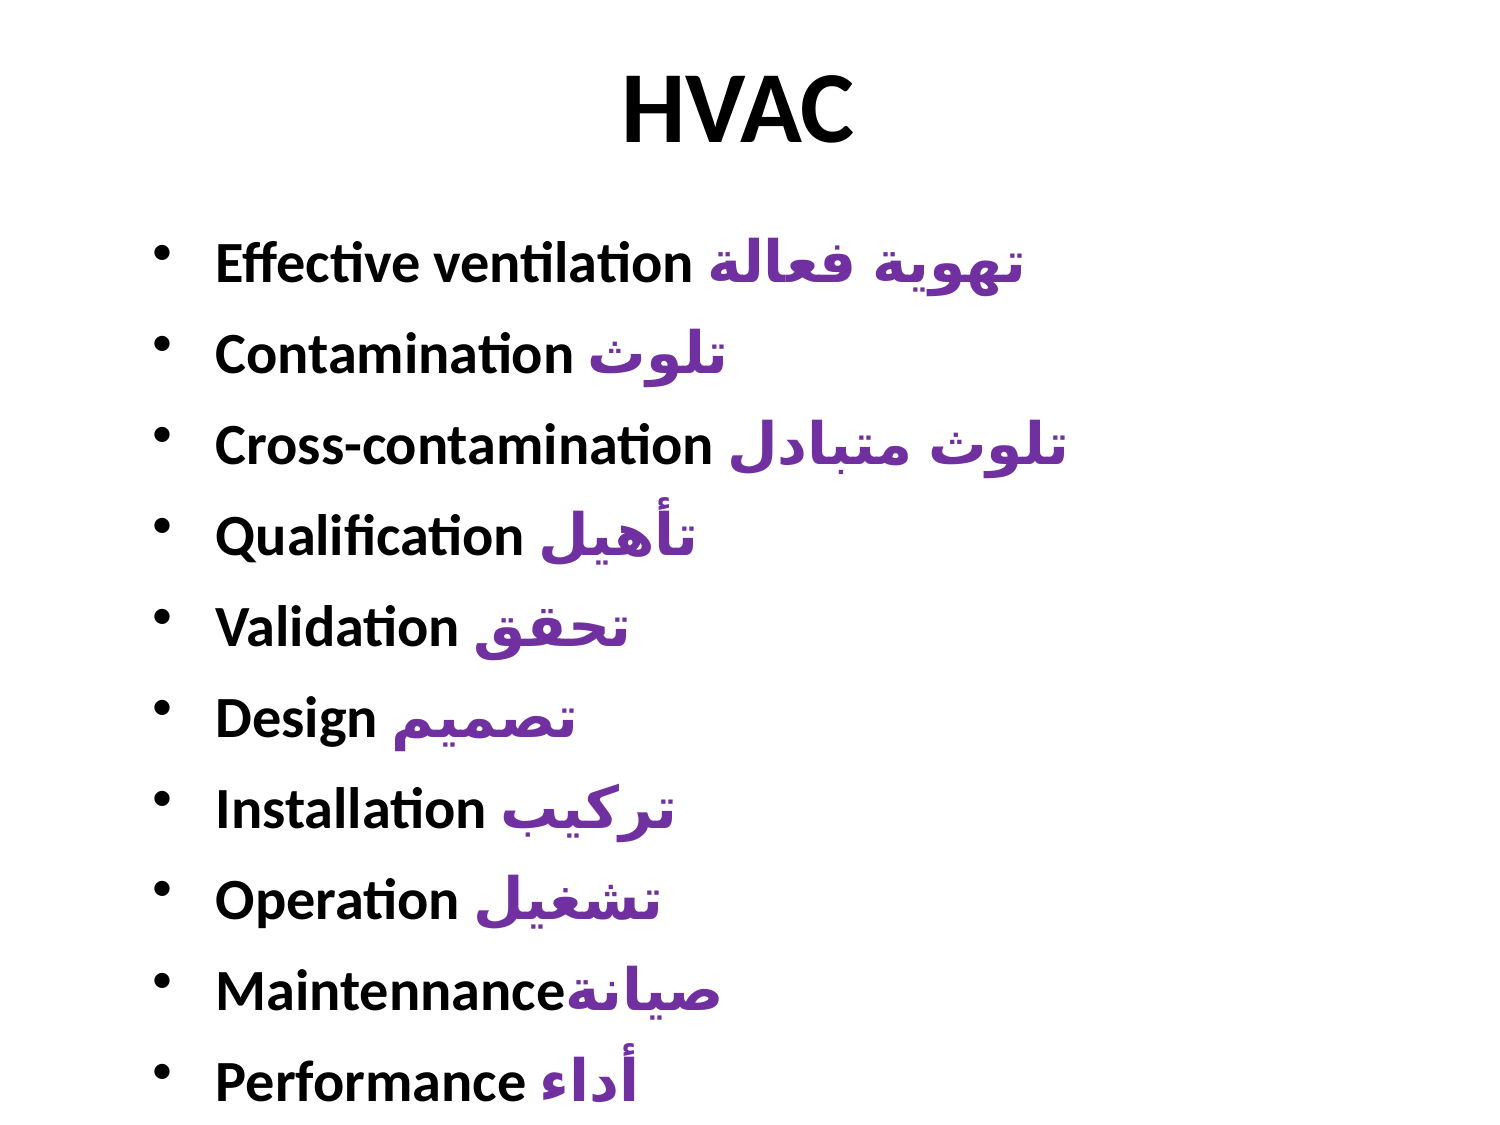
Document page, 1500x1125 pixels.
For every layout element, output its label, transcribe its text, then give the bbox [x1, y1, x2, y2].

text_box Effective ventilation تهوية فعالة Contamination تلوث Cross-contamination تلوث متبادل Qualification تأهيل Validation تحقق Design تصميم Installation تركيب Operation تشغيل Maintennanceصيانة Performance أداء [137, 196, 1363, 1121]
title HVAC [289, 0, 1202, 170]
